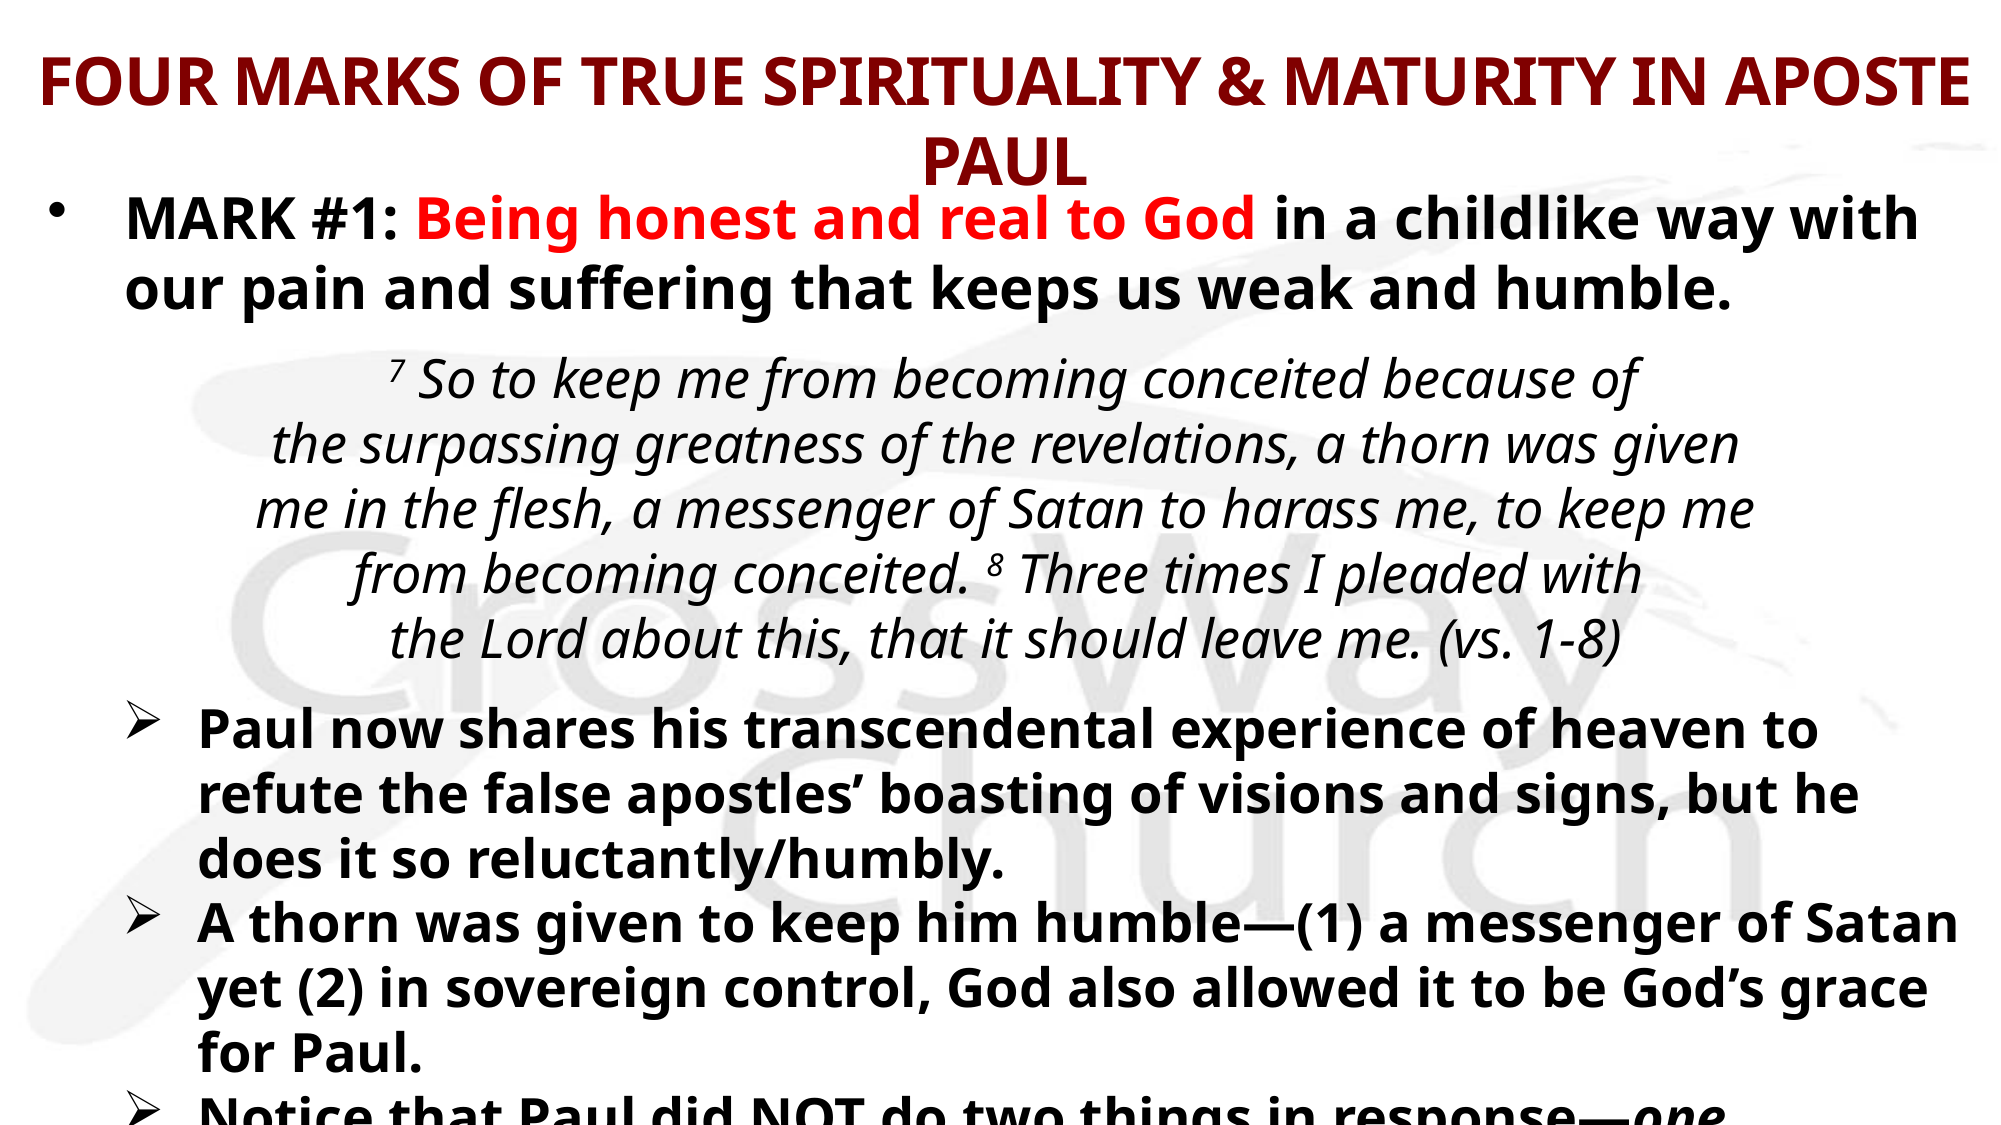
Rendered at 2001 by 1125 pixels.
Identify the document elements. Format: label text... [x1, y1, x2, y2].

picture [0, 0, 2001, 1125]
title FOUR MARKS OF TRUE SPIRITUALITY & MATURITY IN APOSTE PAUL [10, 82, 2000, 155]
text_box MARK #1: Being honest and real to God in a childlike way with our pain and suffering that keeps us weak and humble. 7 So to keep me from becoming conceited because of the surpassing greatness of the revelations, a thorn was given me in the flesh, a messenger of Satan to harass me, to keep me from becoming conceited. 8 Three times I pleaded with the Lord about this, that it should leave me. (vs. 1-8) Paul now shares his transcendental experience of heaven to refute the false apostles’ boasting of visions and signs, but he does it so reluctantly/humbly. A thorn was given to keep him humble—(1) a messenger of Satan yet (2) in sovereign control, God also allowed it to be God’s grace for Paul. Notice that Paul did NOT do two things in response—one, denying his pain; two, demanding God for cure. Rather, Paul clung to God in a childlike way! [32, 174, 1980, 1115]
